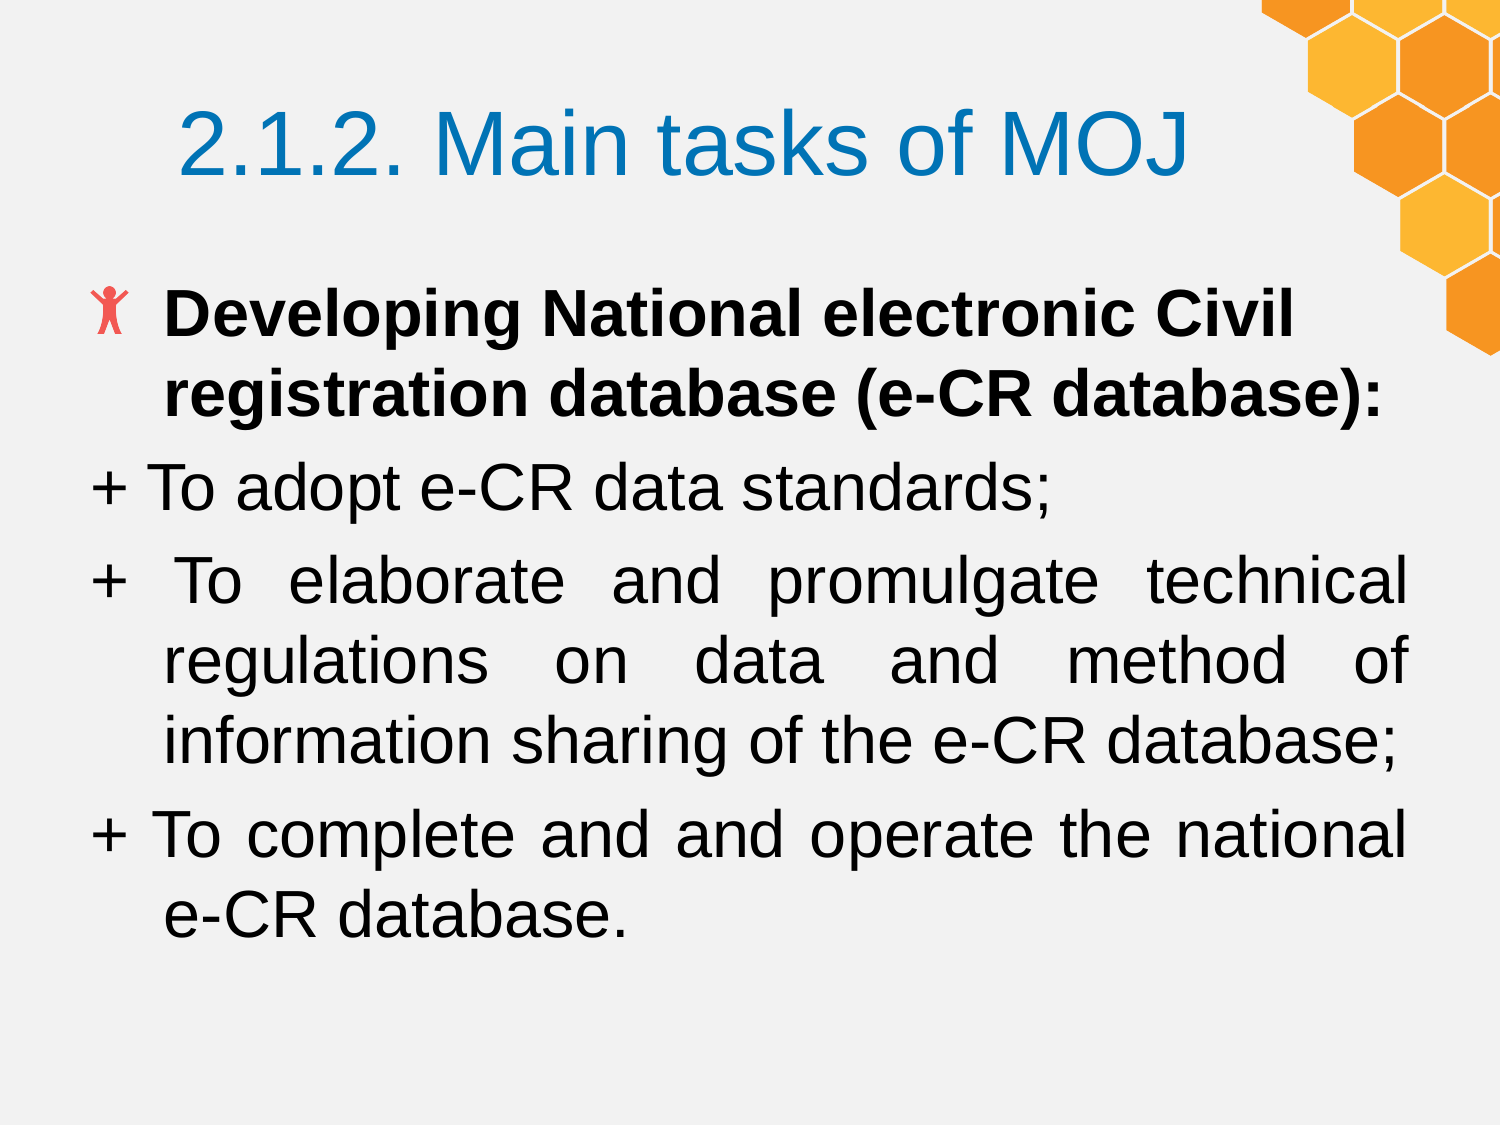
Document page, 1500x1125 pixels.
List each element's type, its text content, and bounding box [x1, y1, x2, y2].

picture [90, 286, 137, 334]
picture [1215, 0, 1500, 356]
list Developing National electronic Civil registration database (e-CR database): + To adopt e-CR data standards; + To elaborate and promulgate technical regulations on data and method of information sharing of the e-CR database; + To complete and and operate the national e-CR database. [75, 262, 1425, 1074]
title 2.1.2. Main tasks of MOJ [75, 45, 1297, 233]
